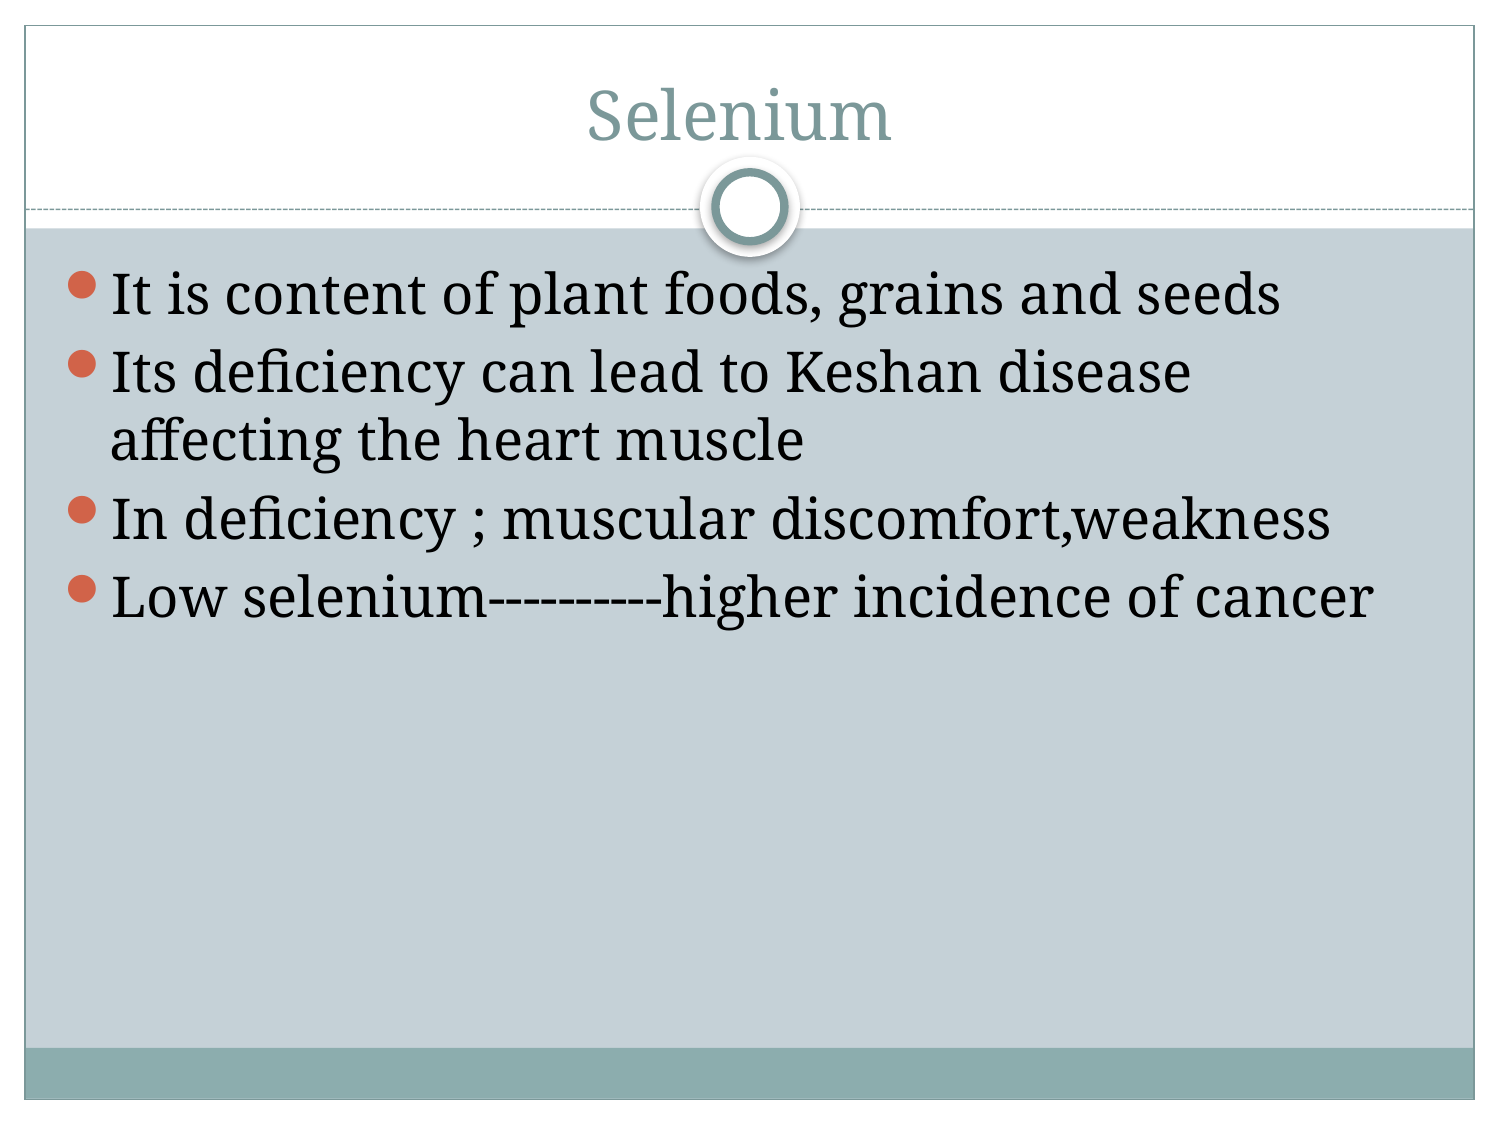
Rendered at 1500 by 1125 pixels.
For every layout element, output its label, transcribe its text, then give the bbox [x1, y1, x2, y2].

list It is content of plant foods, grains and seeds Its deficiency can lead to Keshan disease affecting the heart muscle In deficiency ; muscular discomfort,weakness Low selenium----------higher incidence of cancer [49, 250, 1445, 1001]
title Selenium [49, 37, 1450, 162]
